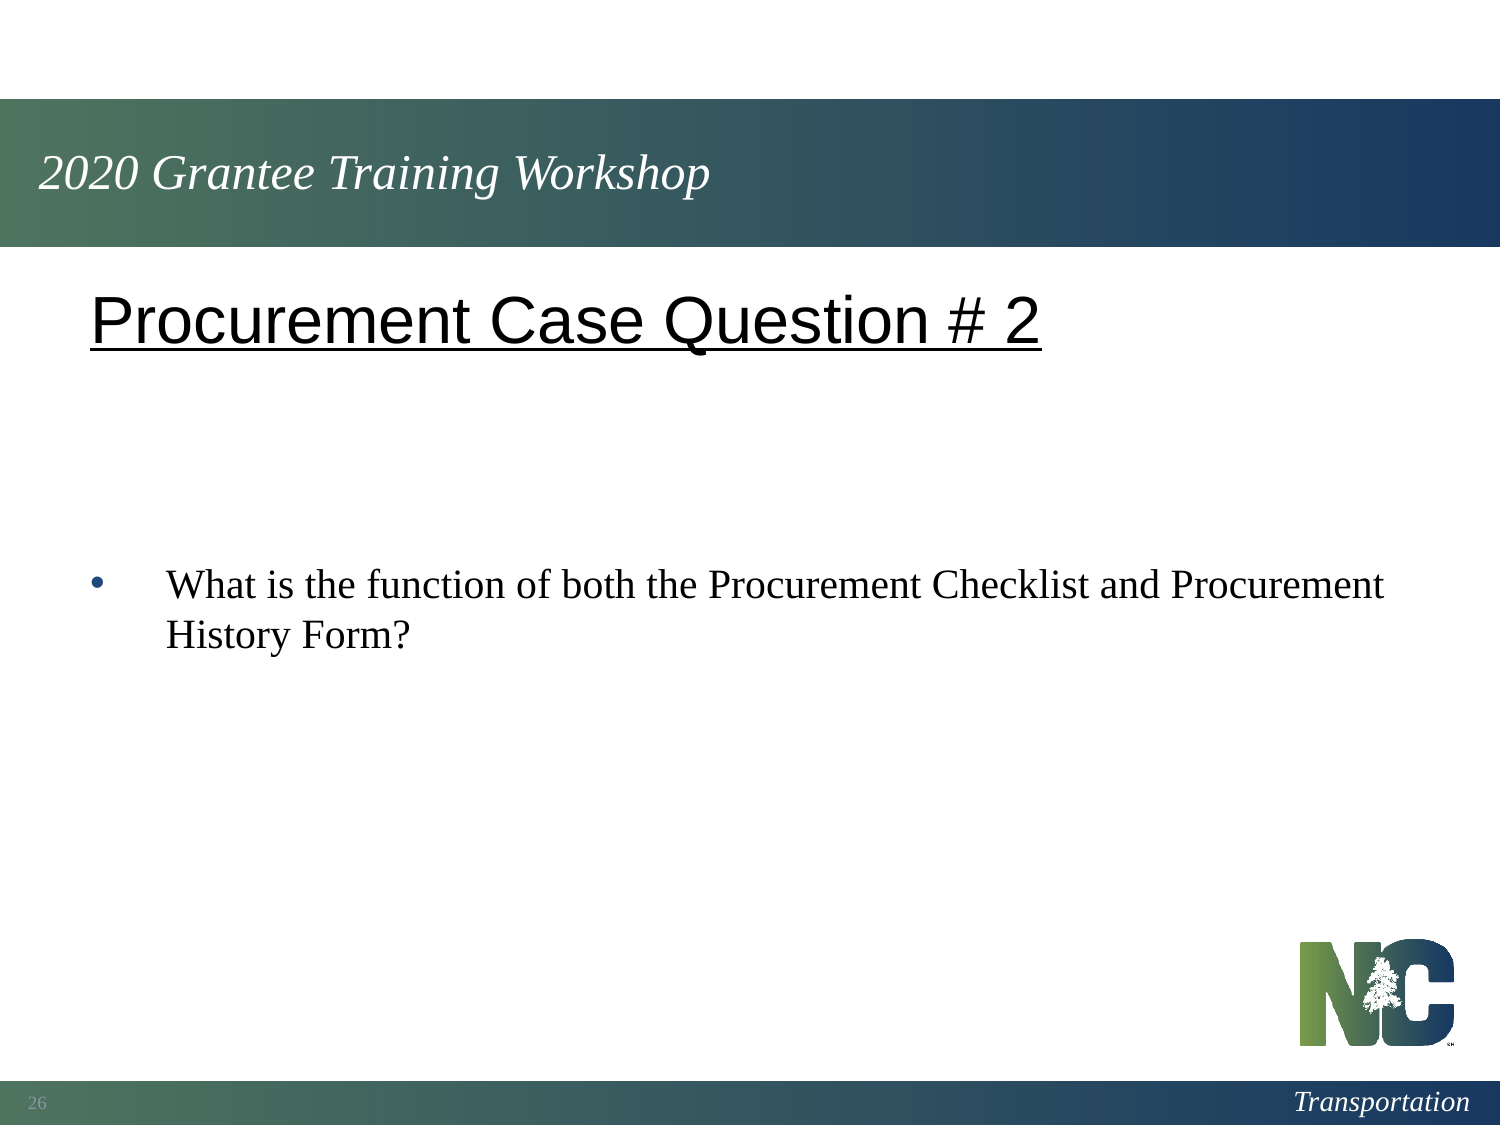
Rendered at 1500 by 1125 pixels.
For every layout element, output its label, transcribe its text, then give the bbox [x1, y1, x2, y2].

text_box Procurement Case Question # 2 What is the function of both the Procurement Checklist and Procurement History Form? [75, 269, 1461, 765]
picture [1300, 939, 1454, 1046]
slide_number 26 [12, 1091, 351, 1114]
title 2020 Grantee Training Workshop [23, 100, 1477, 247]
